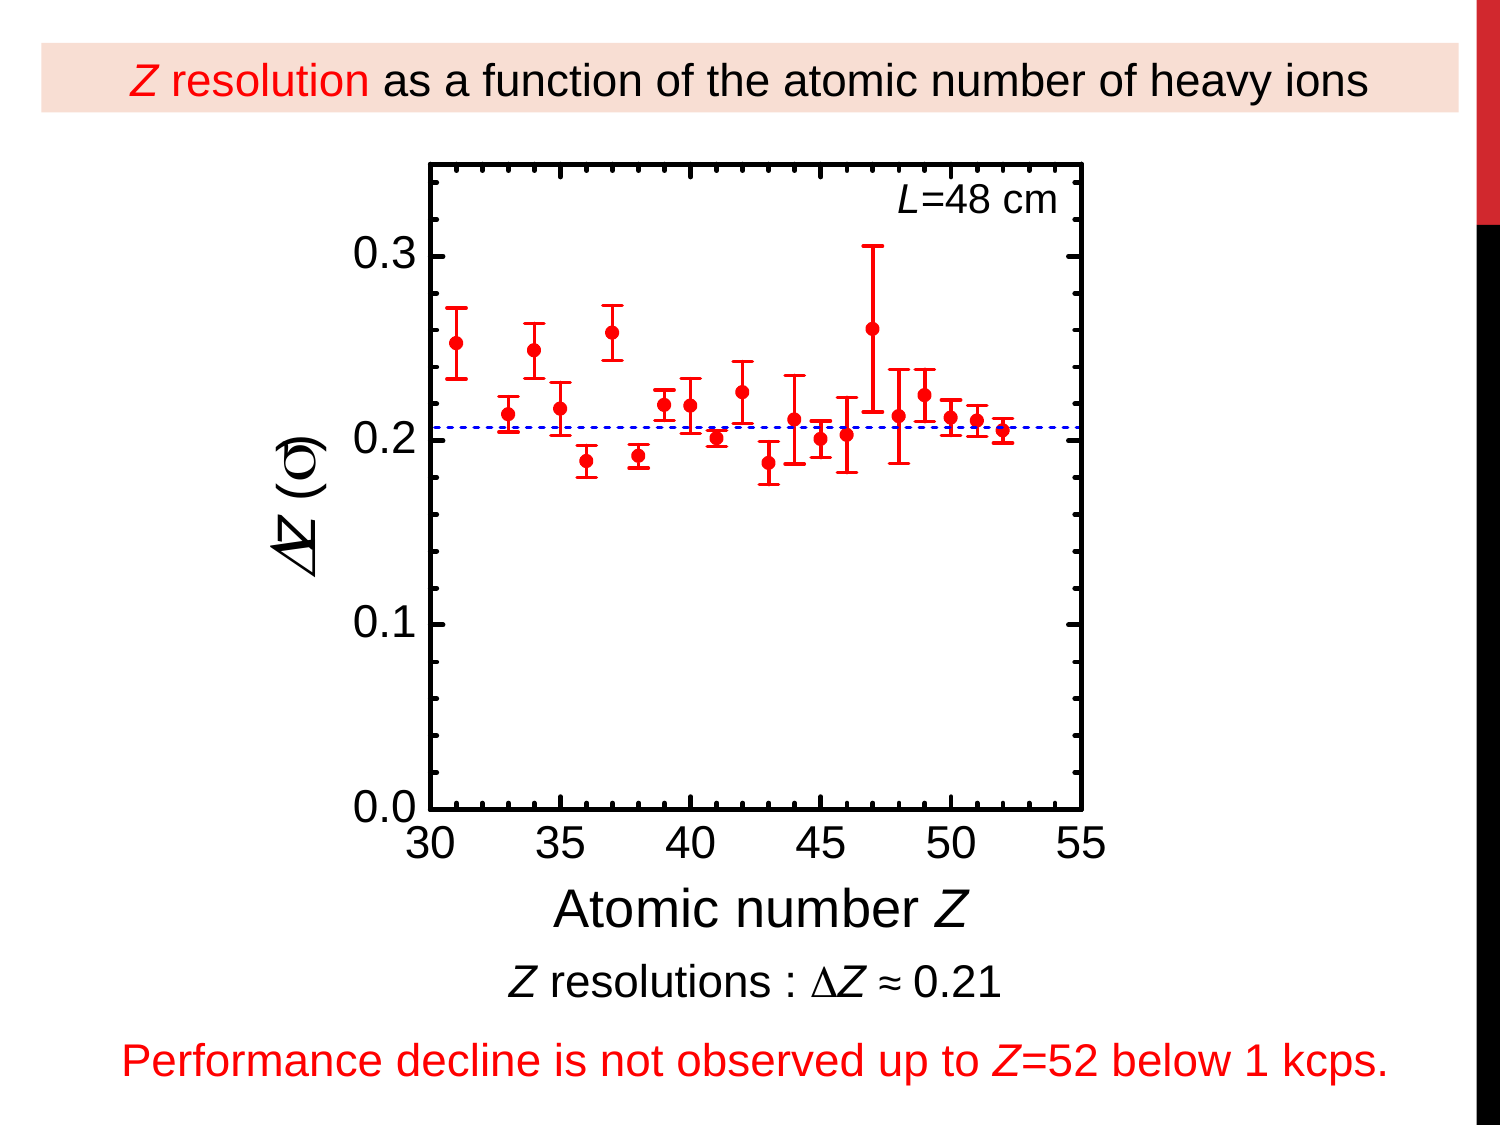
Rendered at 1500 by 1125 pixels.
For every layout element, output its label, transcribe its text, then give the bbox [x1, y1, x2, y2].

text_box Z resolution as a function of the atomic number of heavy ions [41, 42, 1459, 113]
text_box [213, 51, 1190, 990]
text_box Z resolutions : DZ ≈ 0.21 [494, 993, 1018, 1014]
text_box Performance decline is not observed up to Z=52 below 1 kcps. [106, 1023, 1405, 1093]
